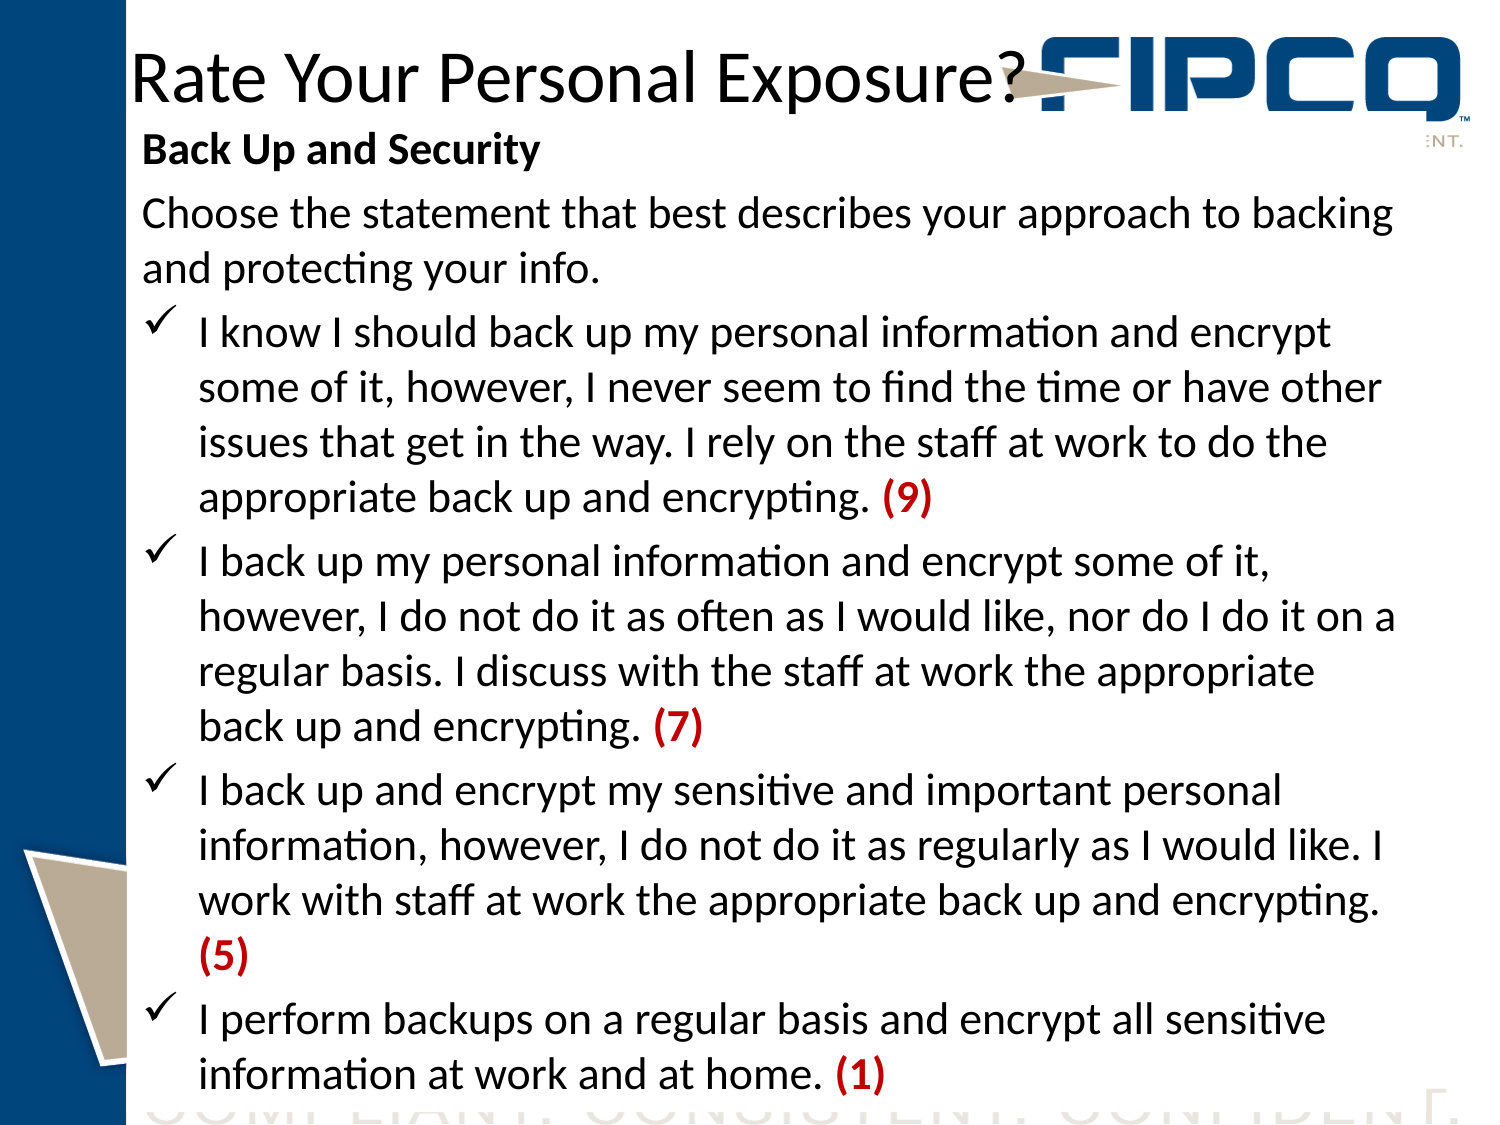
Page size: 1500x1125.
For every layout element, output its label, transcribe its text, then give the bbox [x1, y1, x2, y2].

picture [0, 0, 1500, 1125]
list Back Up and Security Choose the statement that best describes your approach to backing and protecting your info. I know I should back up my personal information and encrypt some of it, however, I never seem to find the time or have other issues that get in the way. I rely on the staff at work to do the appropriate back up and encrypting. (9) I back up my personal information and encrypt some of it, however, I do not do it as often as I would like, nor do I do it on a regular basis. I discuss with the staff at work the appropriate back up and encrypting. (7) I back up and encrypt my sensitive and important personal information, however, I do not do it as regularly as I would like. I work with staff at work the appropriate back up and encrypting. (5) I perform backups on a regular basis and encrypt all sensitive information at work and at home. (1) [126, 111, 1427, 1113]
title Rate Your Personal Exposure? [0, 0, 1256, 166]
